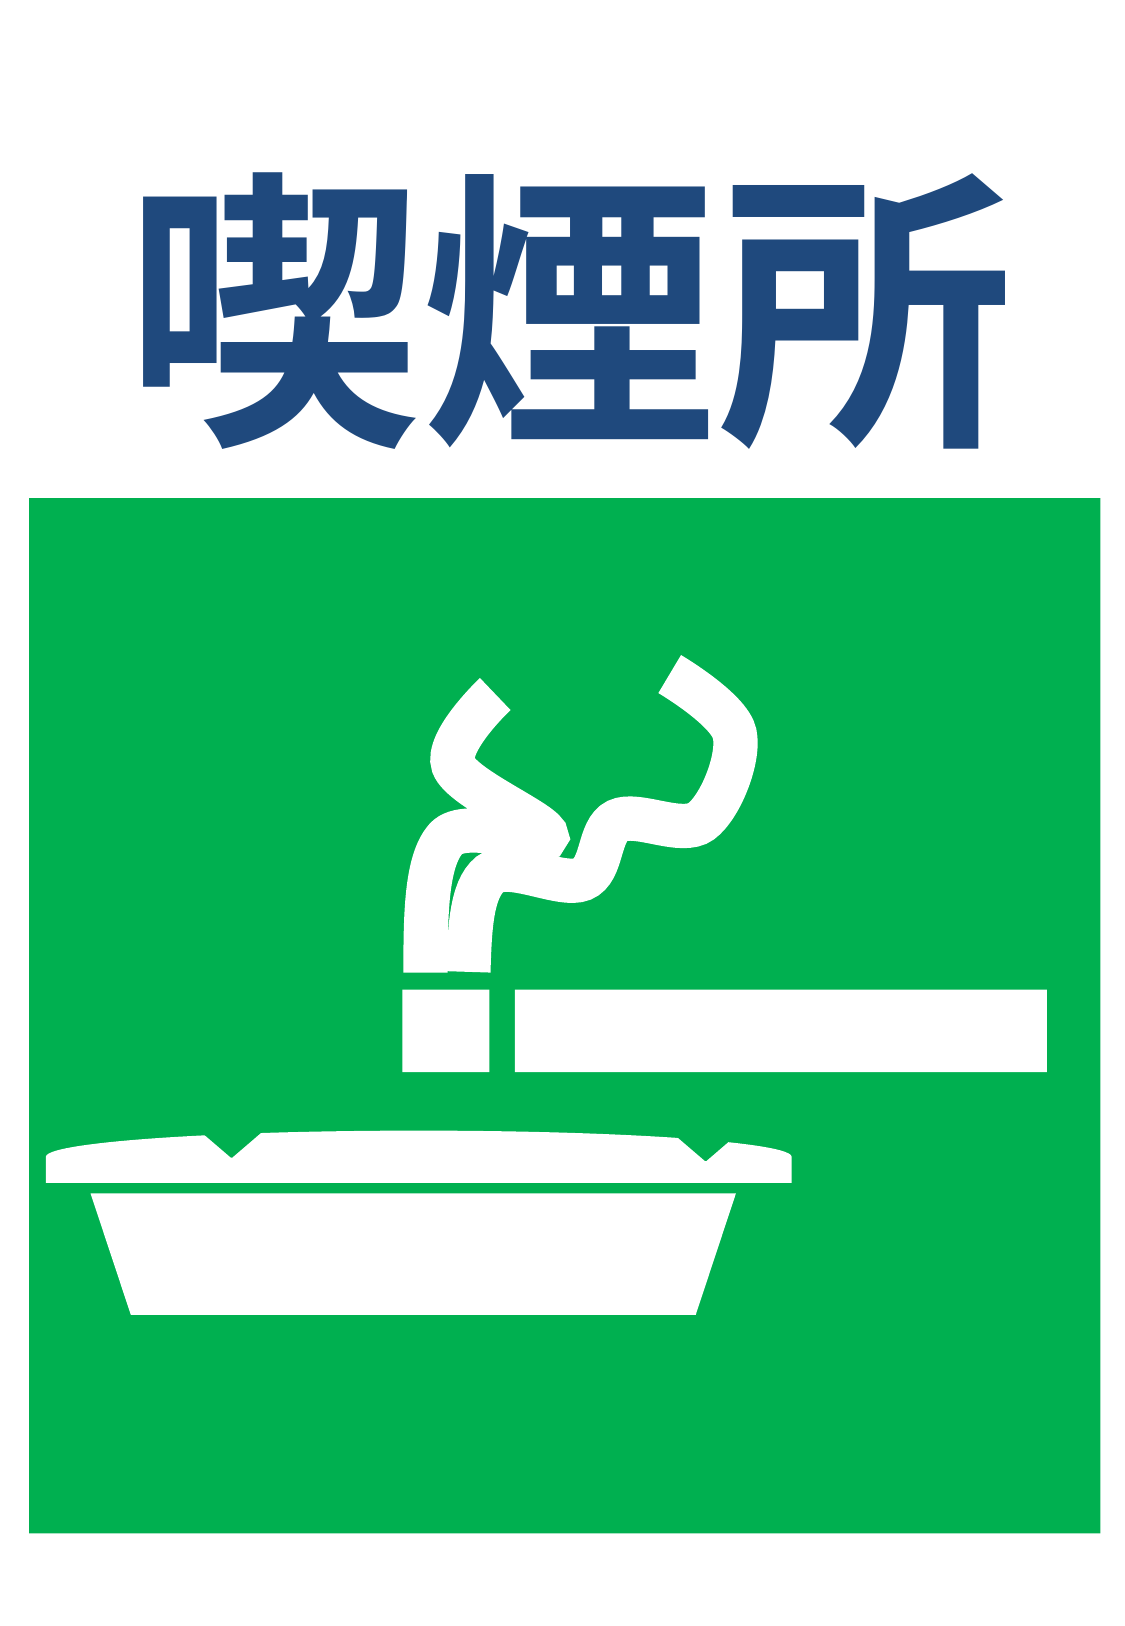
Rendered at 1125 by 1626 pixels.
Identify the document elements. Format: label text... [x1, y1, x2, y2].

text_box [28, 497, 1101, 1534]
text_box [45, 1130, 792, 1314]
text_box 喫煙所 [110, 119, 1034, 490]
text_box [392, 669, 1047, 1073]
